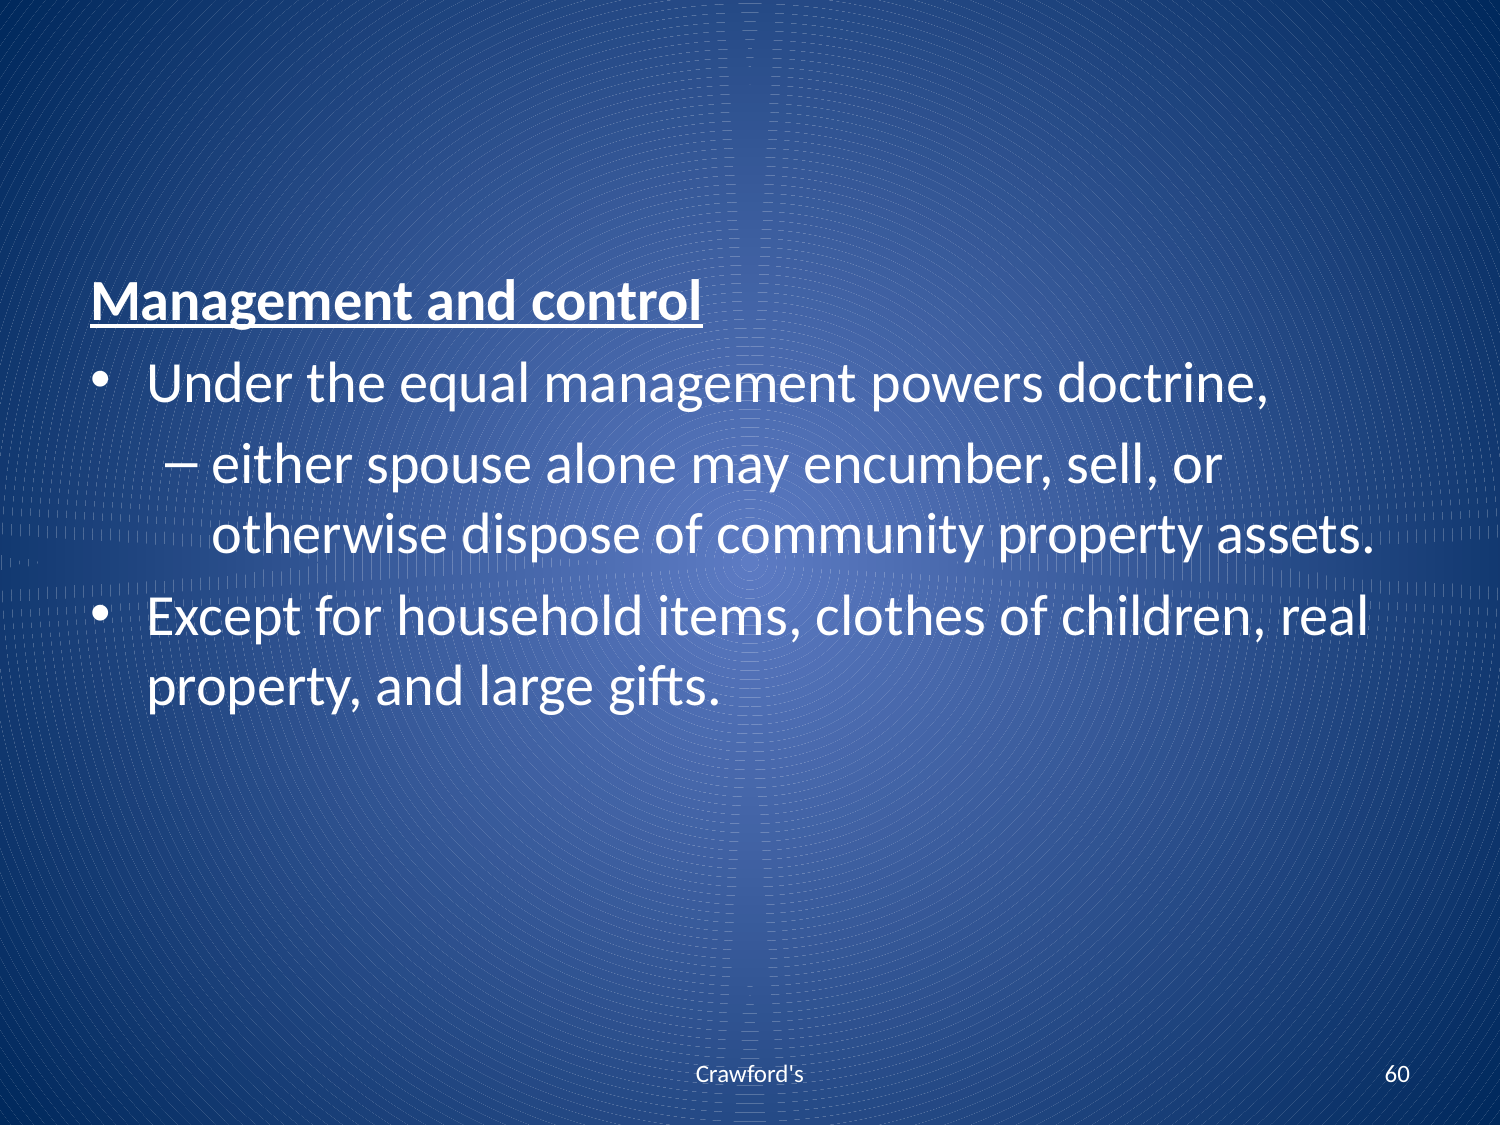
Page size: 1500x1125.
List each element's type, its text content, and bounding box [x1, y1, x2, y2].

list Management and control Under the equal management powers doctrine, either spouse alone may encumber, sell, or otherwise dispose of community property assets. Except for household items, clothes of children, real property, and large gifts. [75, 137, 1425, 1005]
slide_number 60 [1074, 1042, 1425, 1103]
footer Crawford's [512, 1042, 988, 1103]
